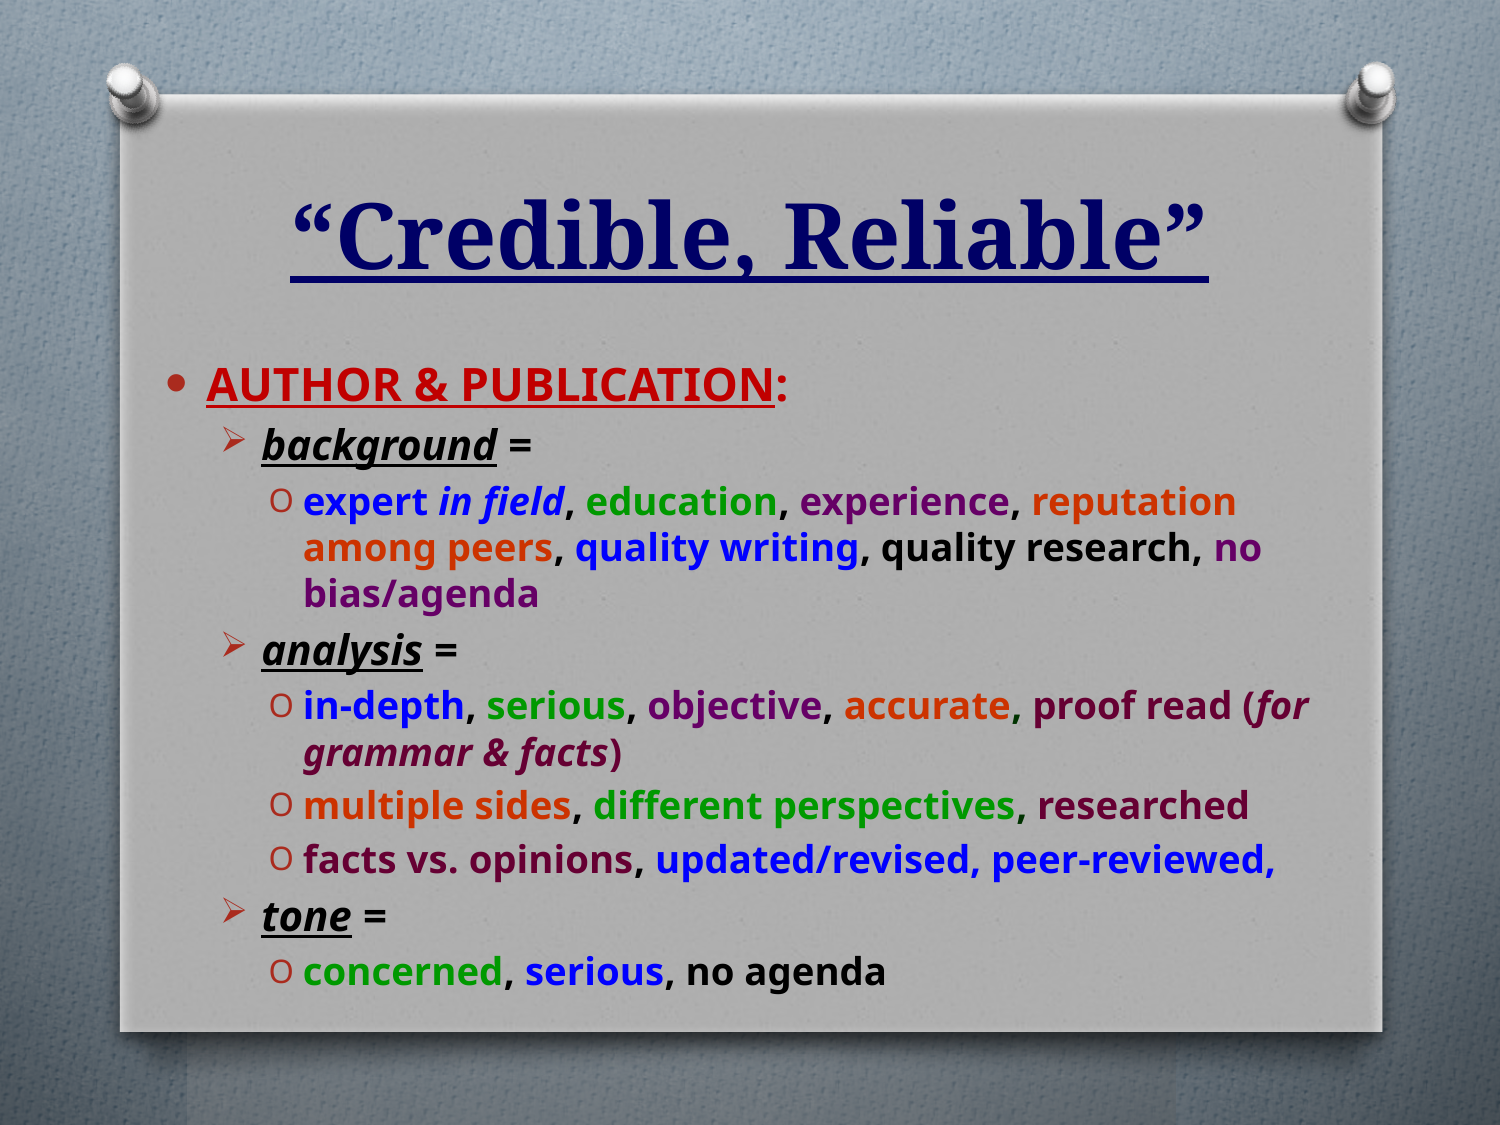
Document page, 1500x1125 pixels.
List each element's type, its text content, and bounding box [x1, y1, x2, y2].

picture [1317, 35, 1439, 156]
picture [75, 29, 198, 149]
title “Credible, Reliable” [150, 134, 1350, 332]
list AUTHOR & PUBLICATION: background = expert in field, education, experience, reputation among peers, quality writing, quality research, no bias/agenda analysis = in-depth, serious, objective, accurate, proof read (for grammar & facts) multiple sides, different perspectives, researched facts vs. opinions, updated/revised, peer-reviewed, tone = concerned, serious, no agenda [150, 347, 1350, 1013]
